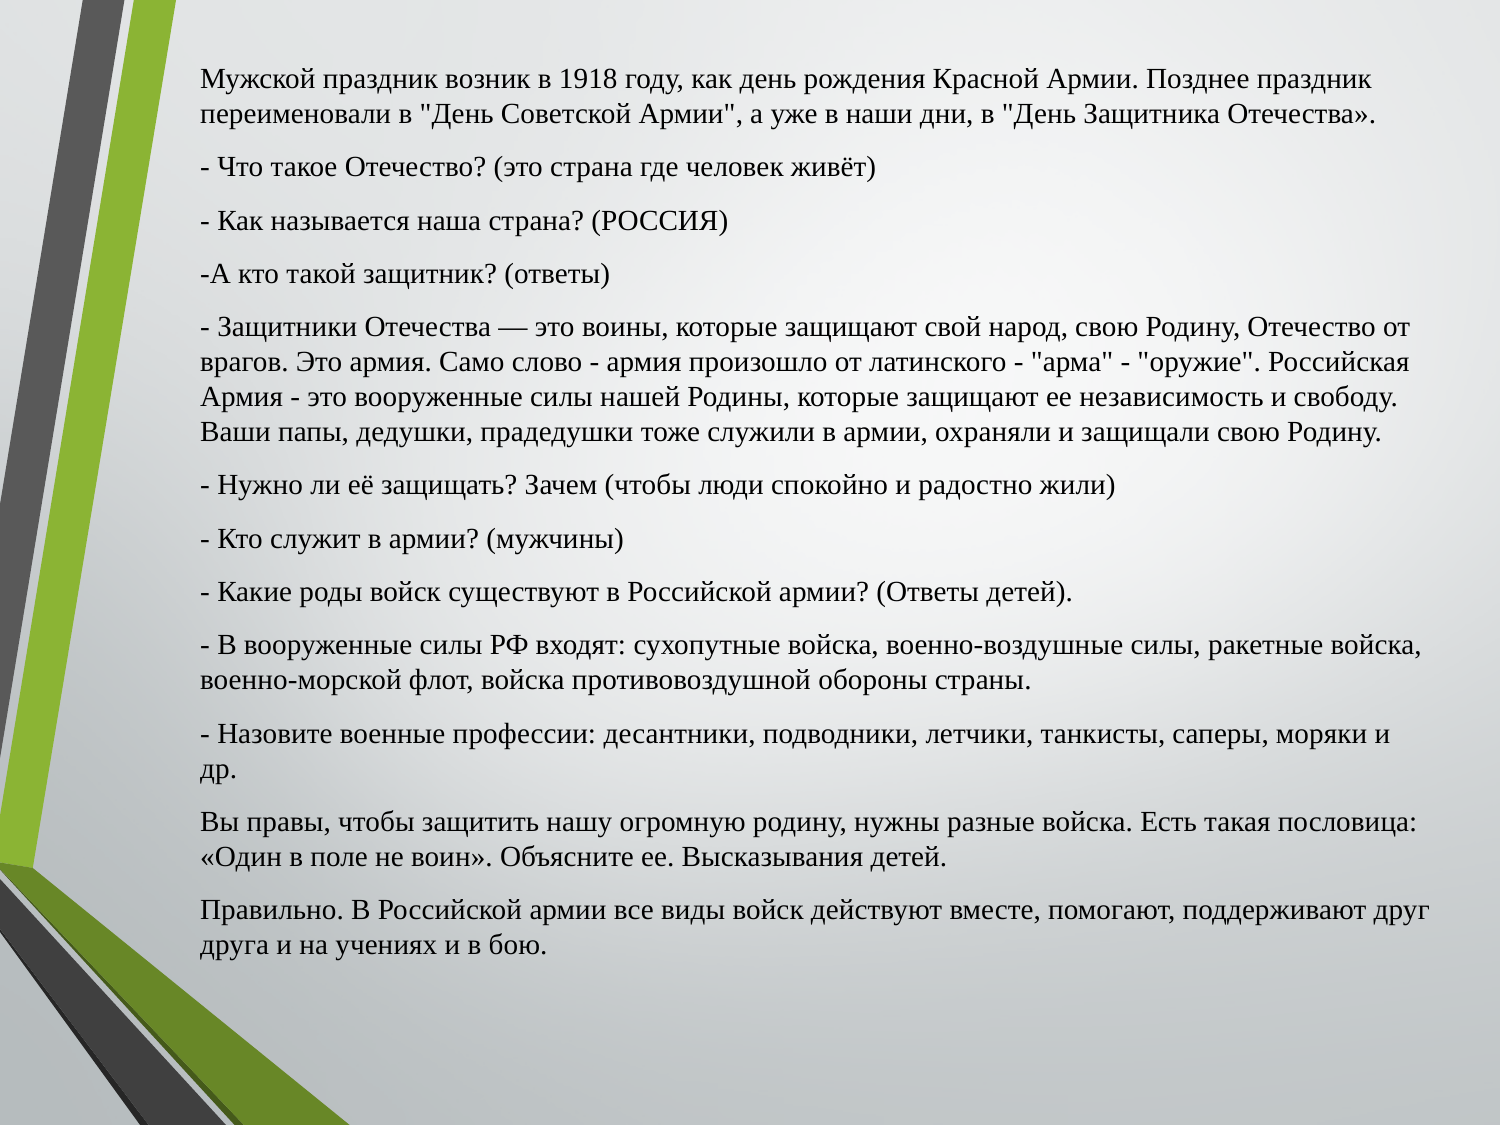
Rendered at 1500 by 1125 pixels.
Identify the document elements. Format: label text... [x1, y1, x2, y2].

list Мужской праздник возник в 1918 году, как день рождения Красной Армии. Позднее праздник переименовали в "День Советской Армии", а уже в наши дни, в "День Защитника Отечества». - Что такое Отечество? (это страна где человек живёт) - Как называется наша страна? (РОССИЯ) -А кто такой защитник? (ответы) - Защитники Отечества — это воины, которые защищают свой народ, свою Родину, Отечество от врагов. Это армия. Само слово - армия произошло от латинского - "арма" - "оружие". Российская Армия - это вооруженные силы нашей Родины, которые защищают ее независимость и свободу. Ваши папы, дедушки, прадедушки тоже служили в армии, охраняли и защищали свою Родину. - Нужно ли её защищать? Зачем (чтобы люди спокойно и радостно жили) - Кто служит в армии? (мужчины) - Какие роды войск существуют в Российской армии? (Ответы детей). - В вооруженные силы РФ входят: сухопутные войска, военно-воздушные силы, ракетные войска, военно-морской флот, войска противовоздушной обороны страны. - Назовите военные профессии: десантники, подводники, летчики, танкисты, саперы, моряки и др. Вы правы, чтобы защитить нашу огромную родину, нужны разные войска. Есть такая пословица: «Один в поле не воин». Объясните ее. Высказывания детей. Правильно. В Российской армии все виды войск действуют вместе, помогают, поддерживают друг друга и на учениях и в бою. [185, 236, 1449, 784]
